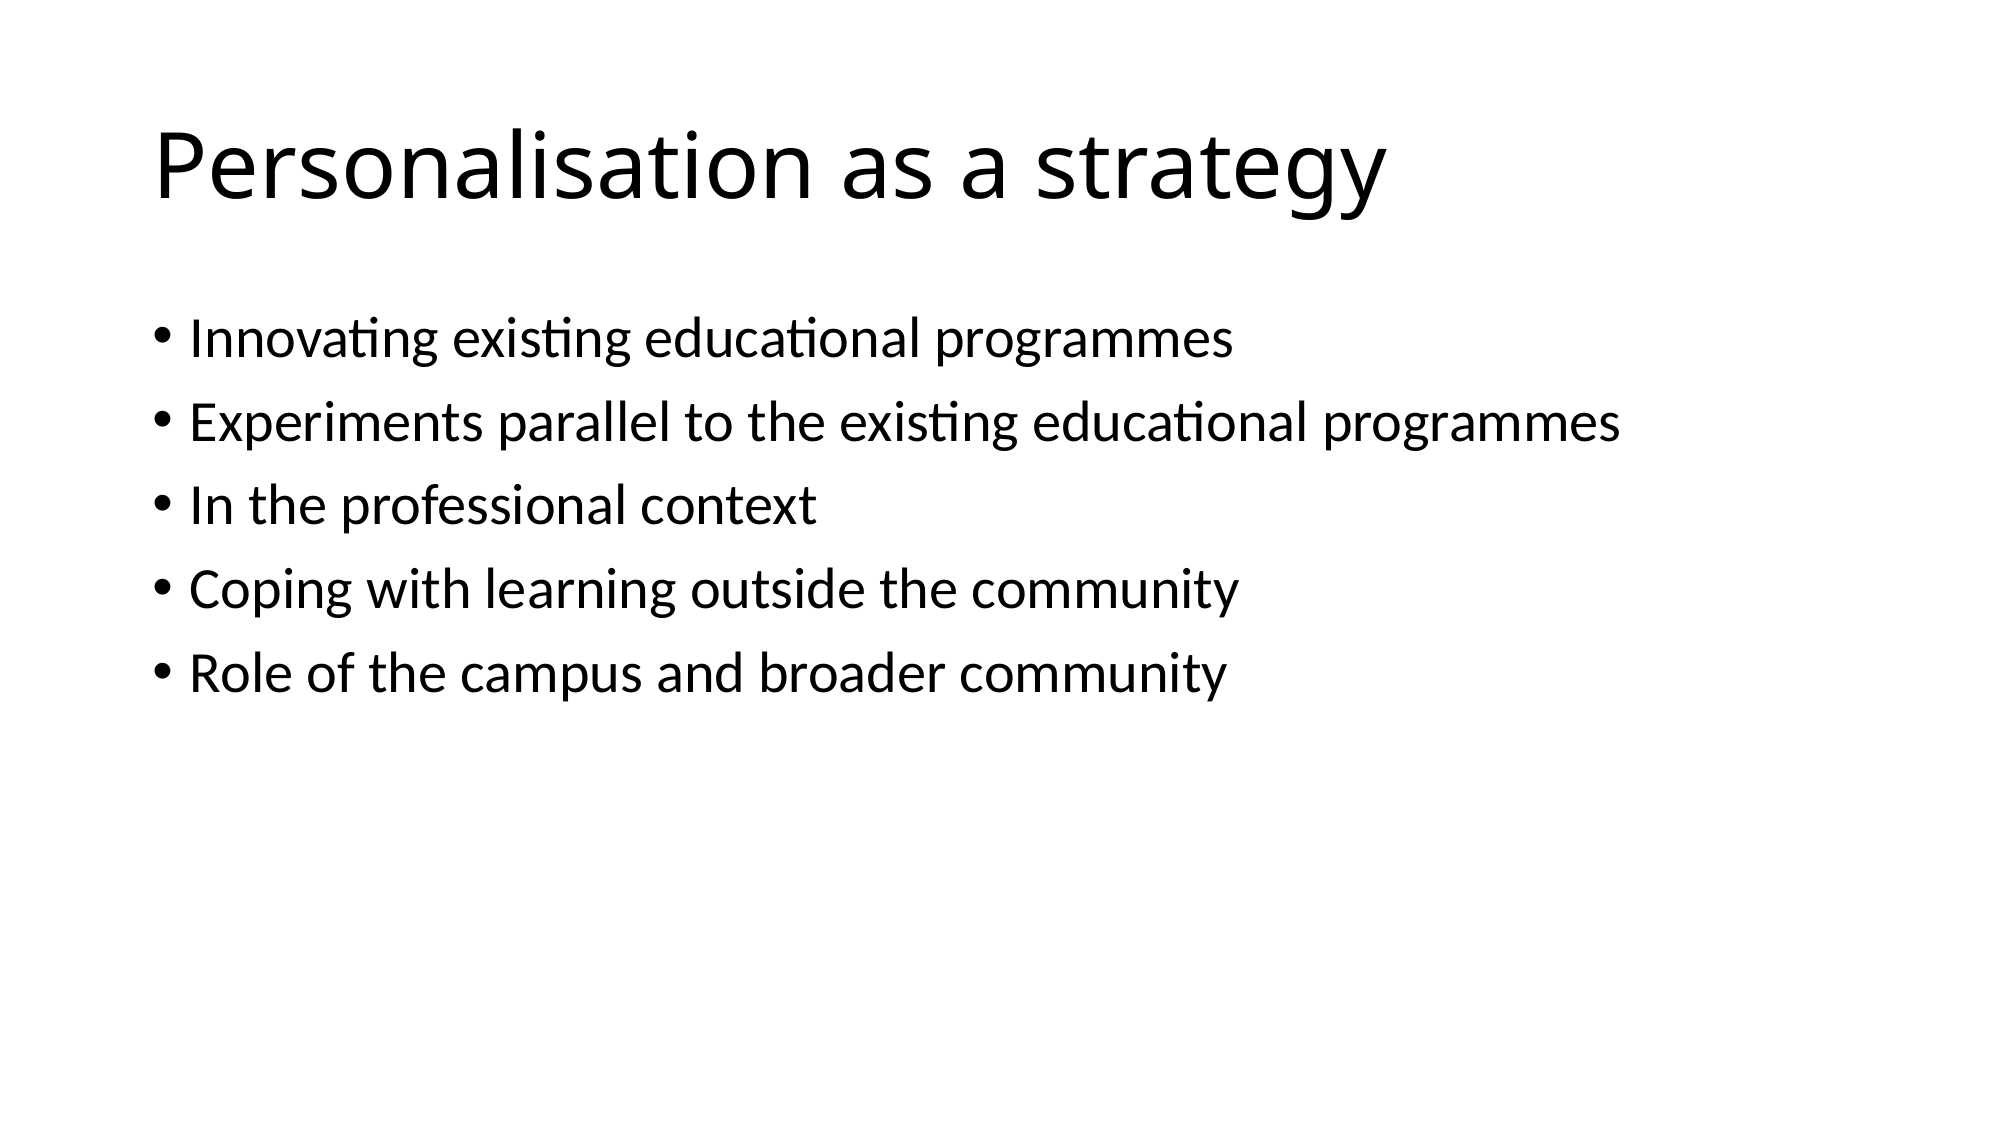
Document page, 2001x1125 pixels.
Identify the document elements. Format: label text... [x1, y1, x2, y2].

title Personalisation as a strategy [137, 59, 1863, 278]
list Innovating existing educational programmes Experiments parallel to the existing educational programmes In the professional context Coping with learning outside the community Role of the campus and broader community [137, 299, 1863, 1014]
